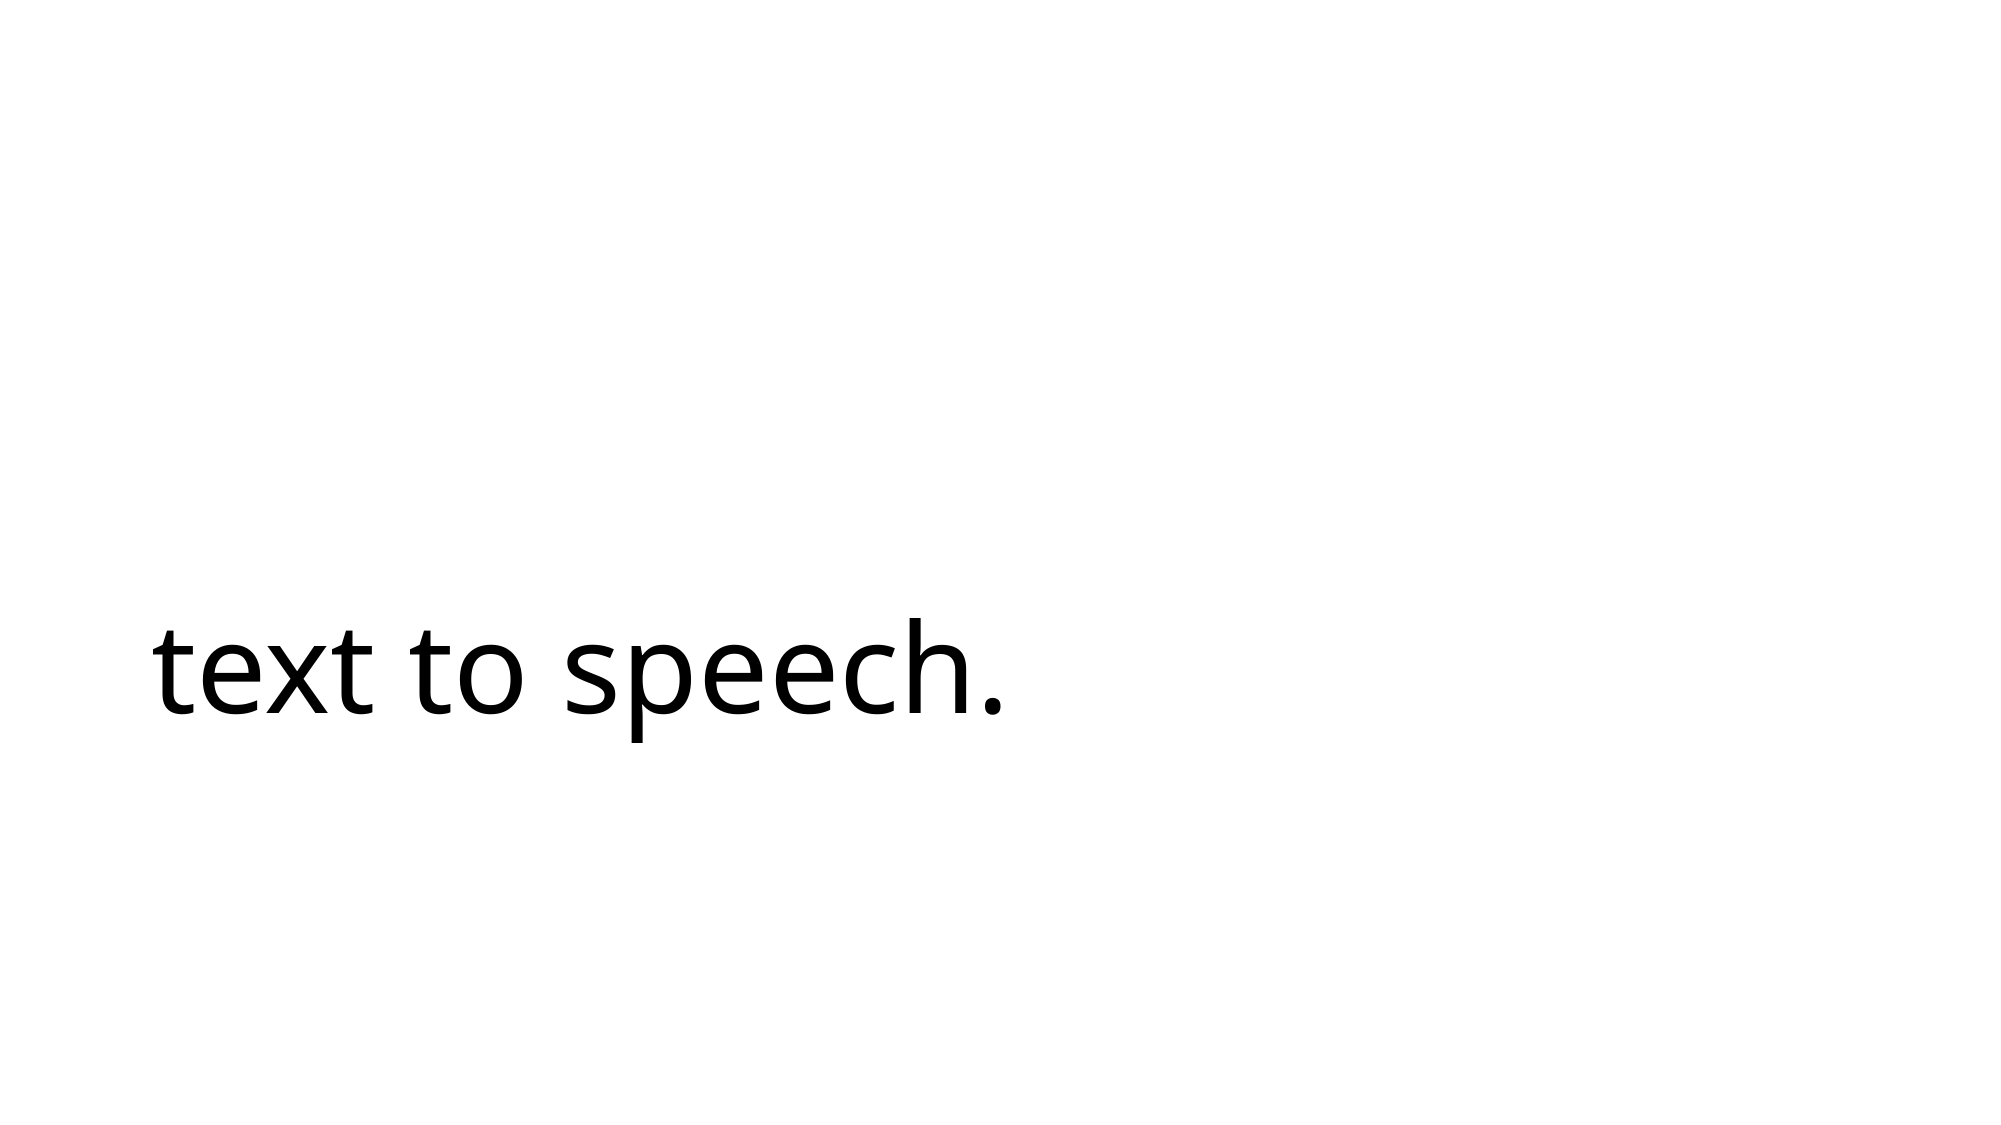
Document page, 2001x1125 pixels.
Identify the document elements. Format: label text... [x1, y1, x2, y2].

title text to speech. [136, 280, 1862, 749]
